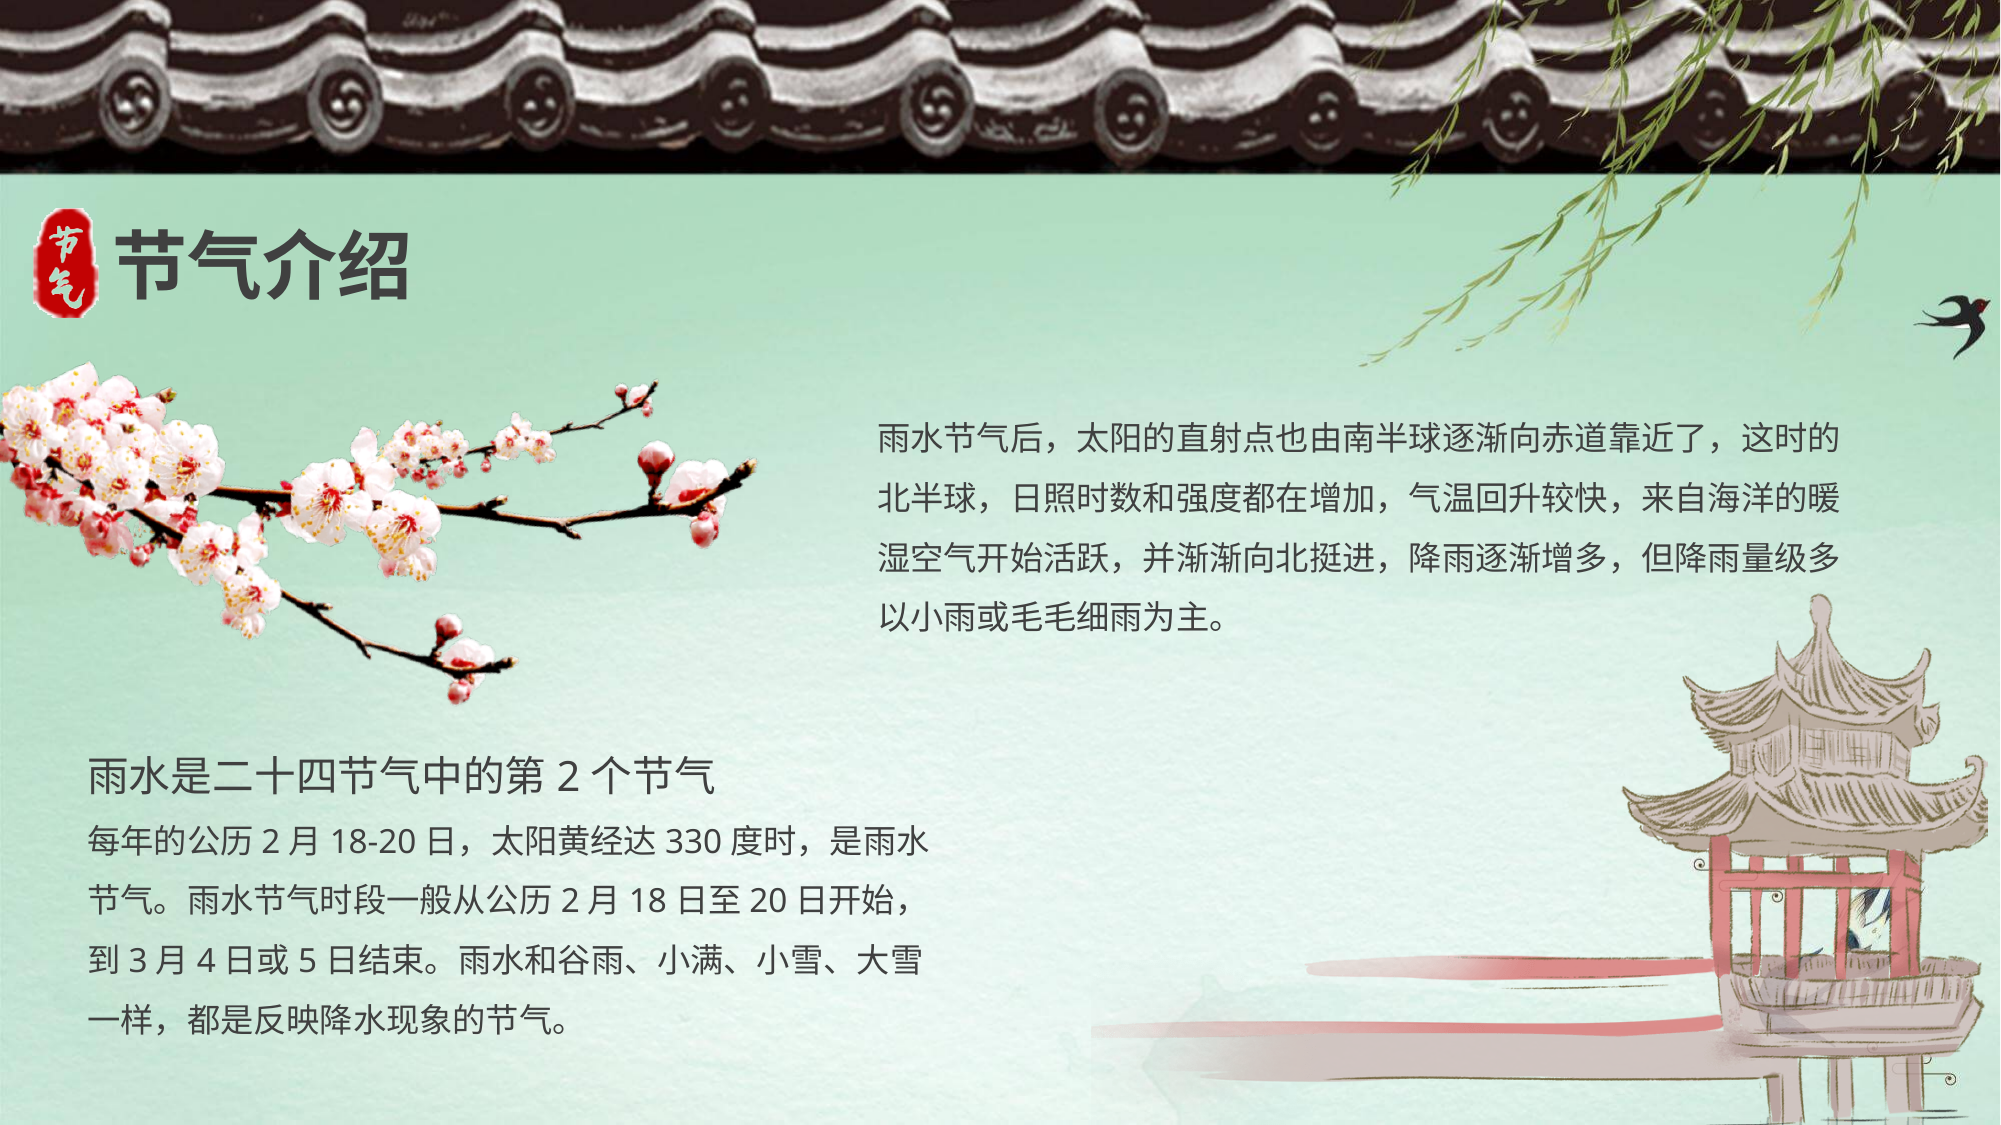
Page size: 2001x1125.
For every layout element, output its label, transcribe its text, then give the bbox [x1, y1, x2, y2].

text_box 雨水是二十四节气中的第2个节气 每年的公历2月18-20日，太阳黄经达330度时，是雨水节气。雨水节气时段一般从公历2月18日至20日开始，到3月4日或5日结束。雨水和谷雨、小满、小雪、大雪一样，都是反映降水现象的节气。 [72, 717, 965, 1047]
picture [0, 0, 2001, 1125]
text_box 雨水节气后，太阳的直射点也由南半球逐渐向赤道靠近了，这时的北半球，日照时数和强度都在增加，气温回升较快，来自海洋的暖湿空气开始活跃，并渐渐向北挺进，降雨逐渐增多，但降雨量级多以小雨或毛毛细雨为主。 [862, 389, 1886, 644]
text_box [12, 201, 503, 318]
